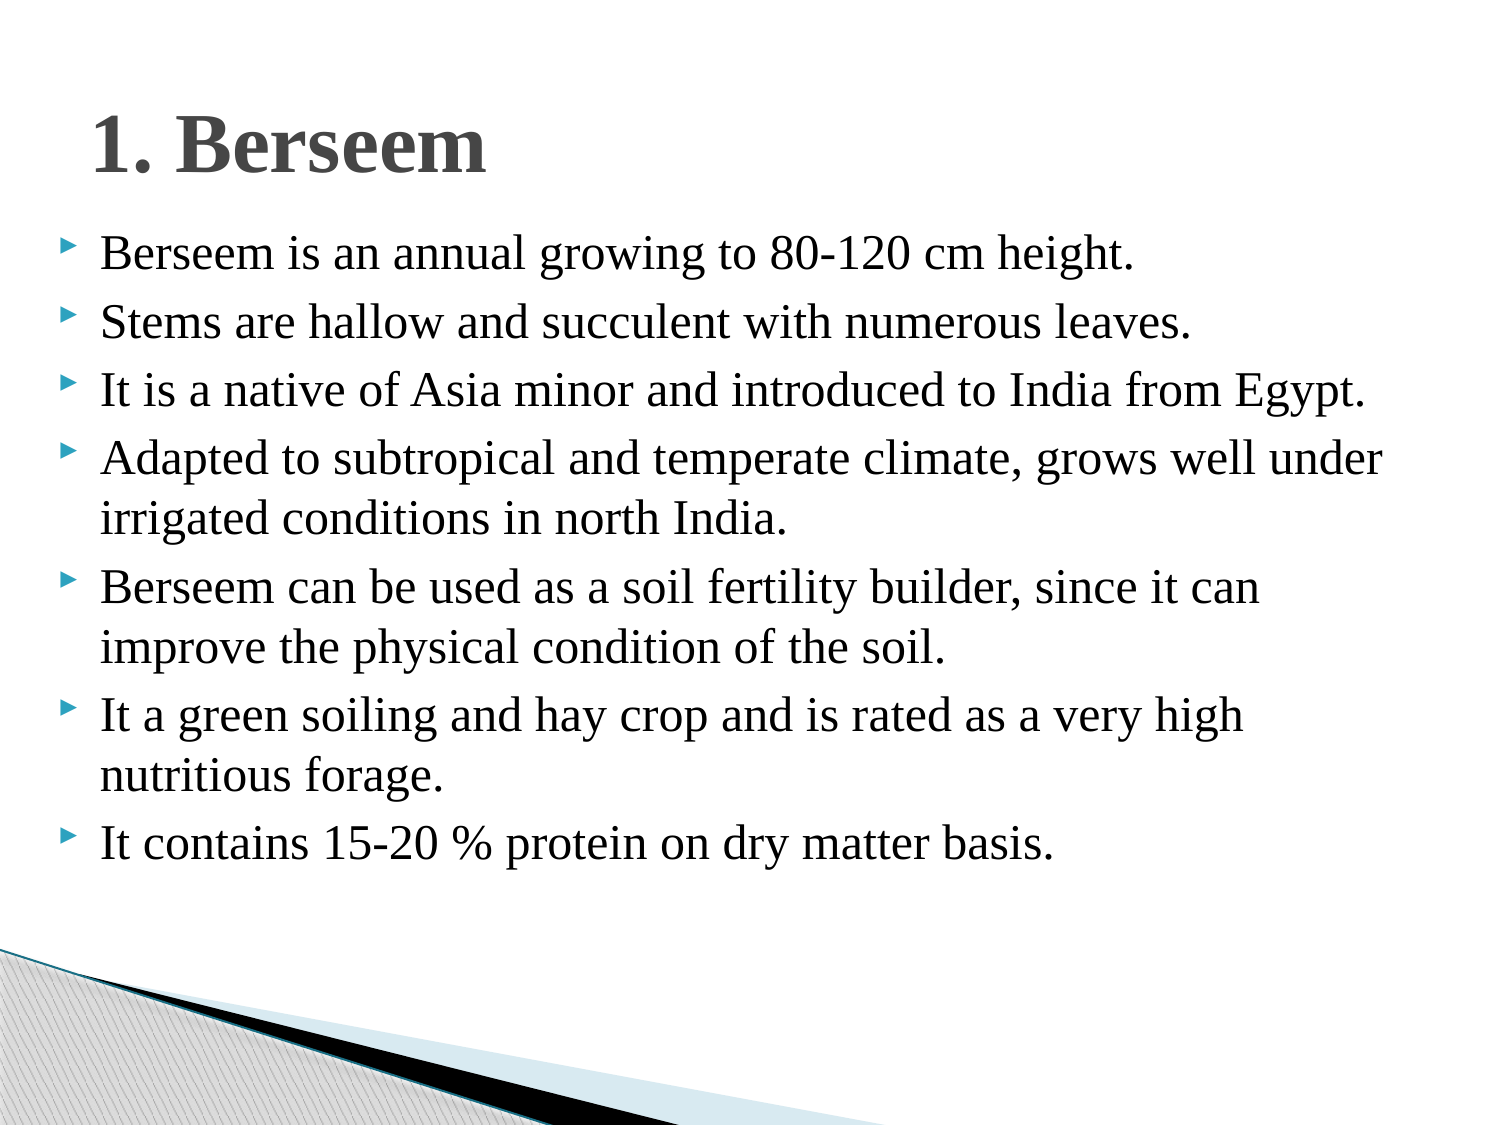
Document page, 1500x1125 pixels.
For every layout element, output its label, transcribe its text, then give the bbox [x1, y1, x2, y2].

list Berseem is an annual growing to 80-120 cm height. Stems are hallow and succulent with numerous leaves. It is a native of Asia minor and introduced to India from Egypt. Adapted to subtropical and temperate climate, grows well under irrigated conditions in north India. Berseem can be used as a soil fertility builder, since it can improve the physical condition of the soil. It a green soiling and hay crop and is rated as a very high nutritious forage. It contains 15-20 % protein on dry matter basis. [24, 212, 1450, 1005]
title 1. Berseem [75, 45, 1425, 233]
